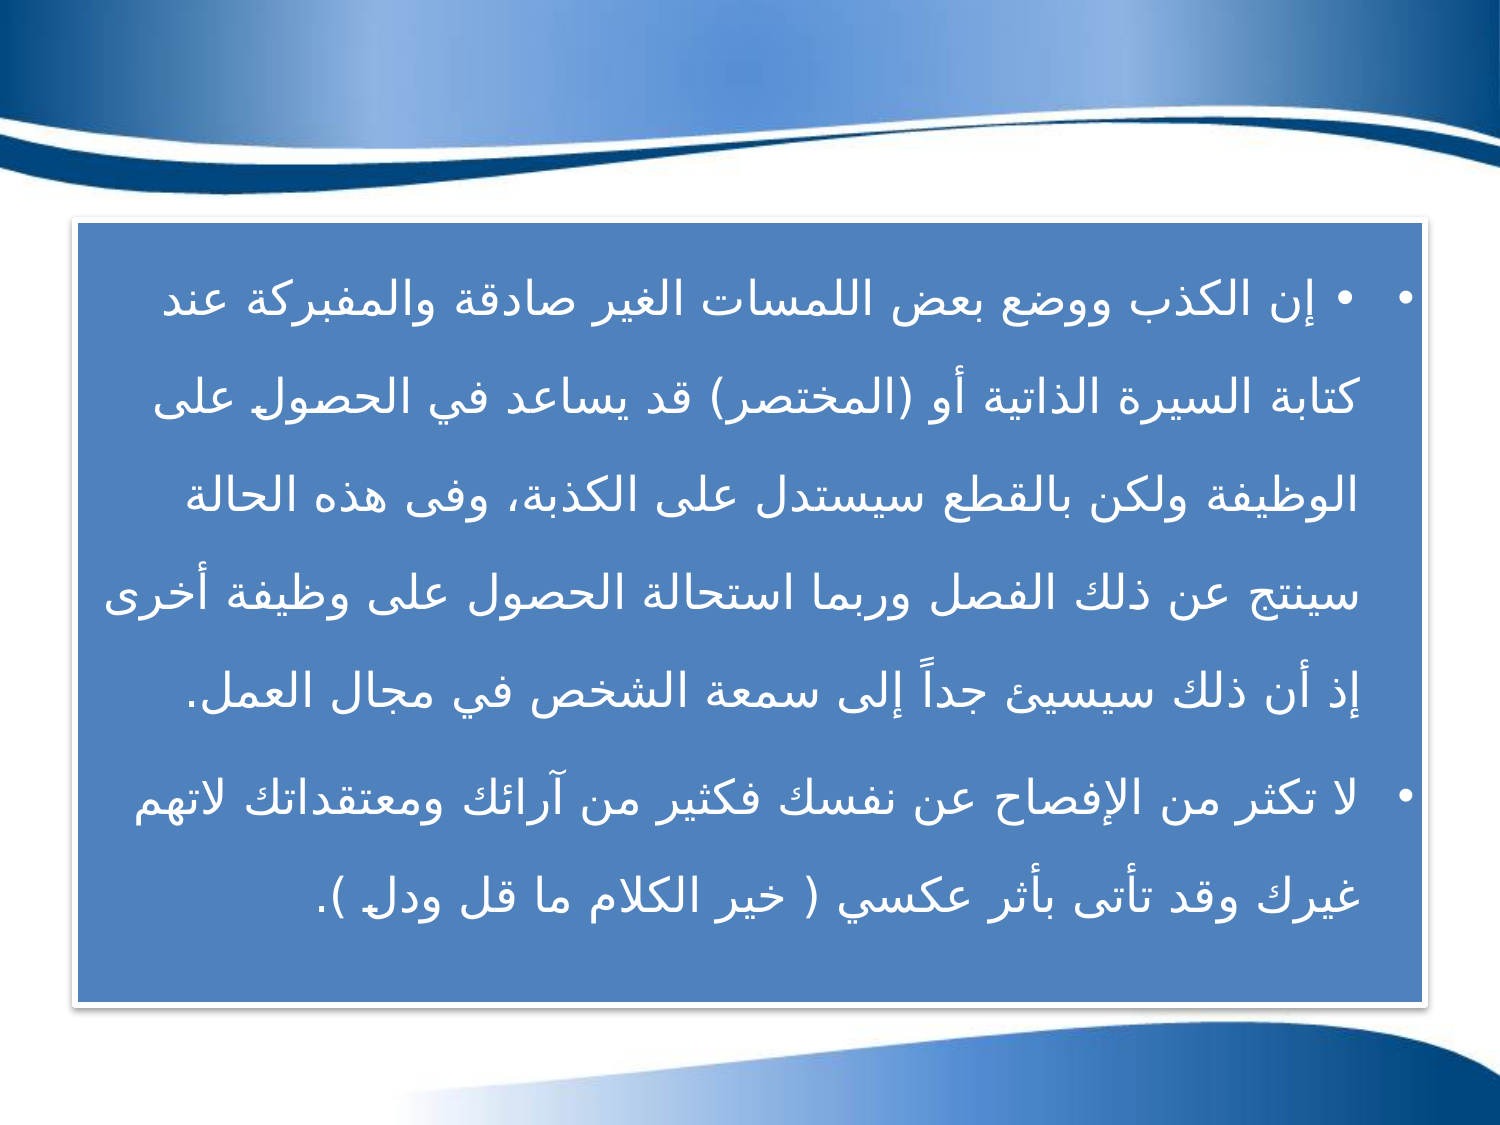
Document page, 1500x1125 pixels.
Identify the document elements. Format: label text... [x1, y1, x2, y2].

picture [0, 0, 1500, 1125]
list • إن الكذب ووضع بعض اللمسات الغير صادقة والمفبركة عند كتابة السيرة الذاتية أو (المختصر) قد يساعد في الحصول على الوظيفة ولكن بالقطع سيستدل على الكذبة، وفى هذه الحالة سينتج عن ذلك الفصل وربما استحالة الحصول على وظيفة أخرى إذ أن ذلك سيسيئ جداً إلى سمعة الشخص في مجال العمل. لا تكثر من الإفصاح عن نفسك فكثير من آرائك ومعتقداتك لاتهم غيرك وقد تأتى بأثر عكسي ( خير الكلام ما قل ودل ). [72, 217, 1428, 1008]
